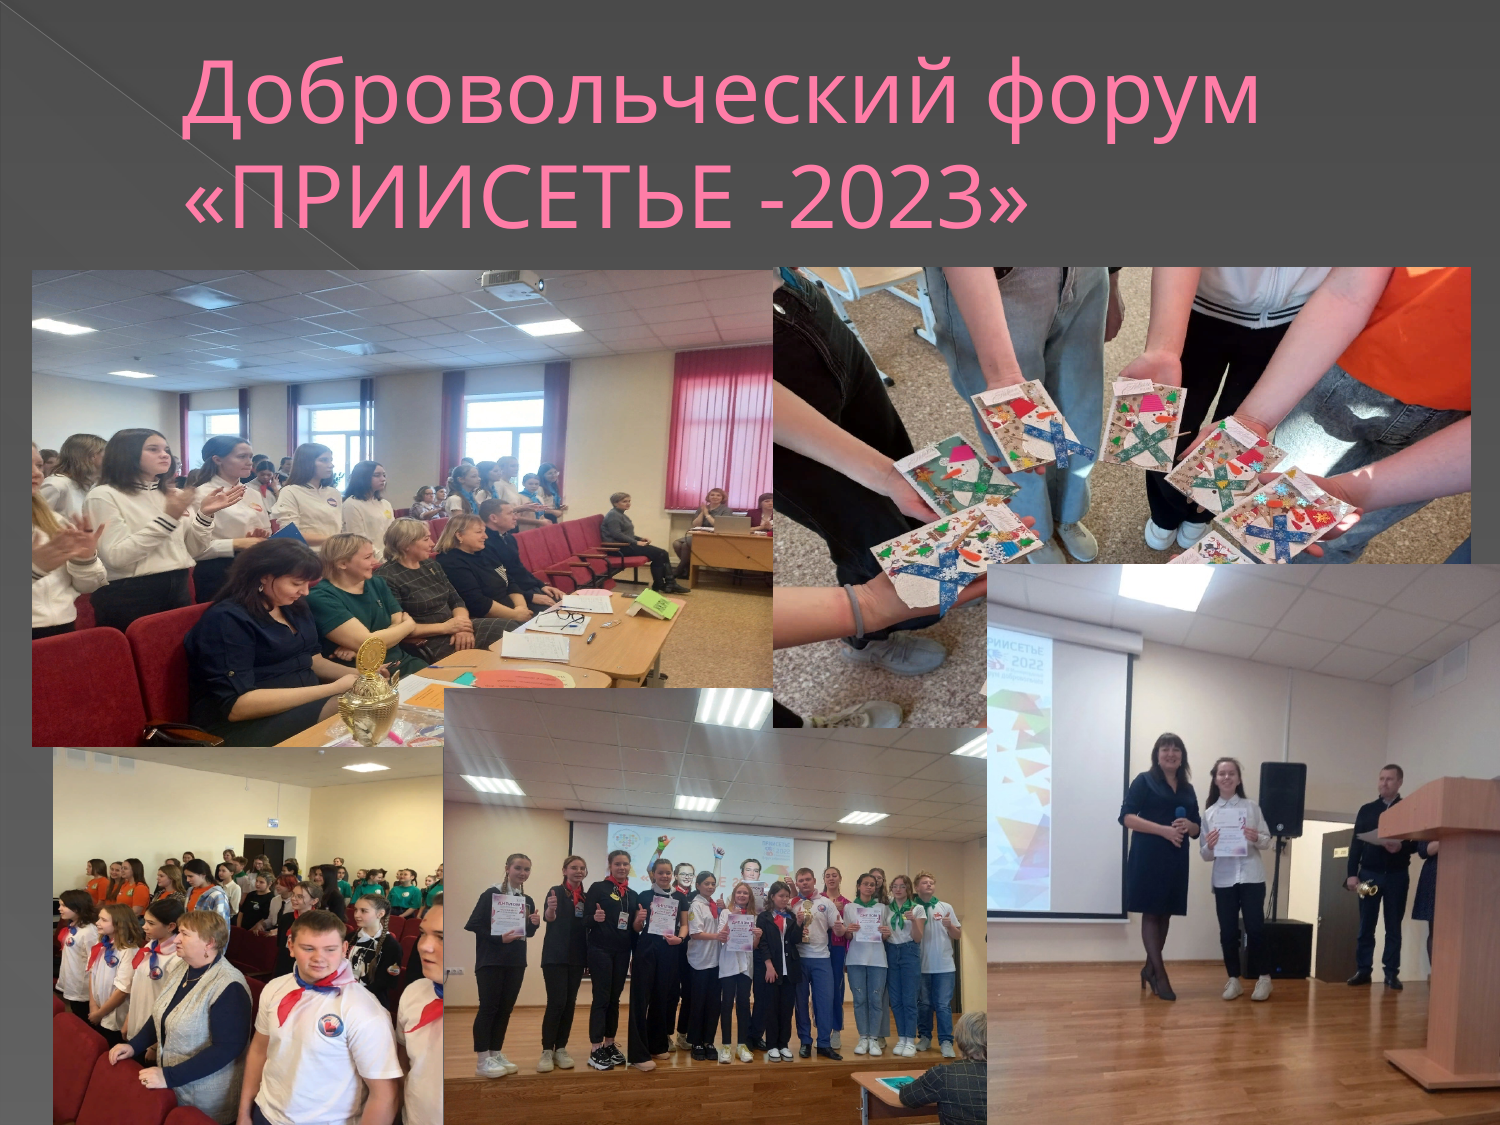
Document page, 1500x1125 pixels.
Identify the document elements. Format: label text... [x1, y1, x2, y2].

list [52, 747, 439, 1125]
picture [32, 266, 1500, 1125]
title Добровольческий форум «ПРИИСЕТЬЕ -2023» [88, 25, 1439, 256]
